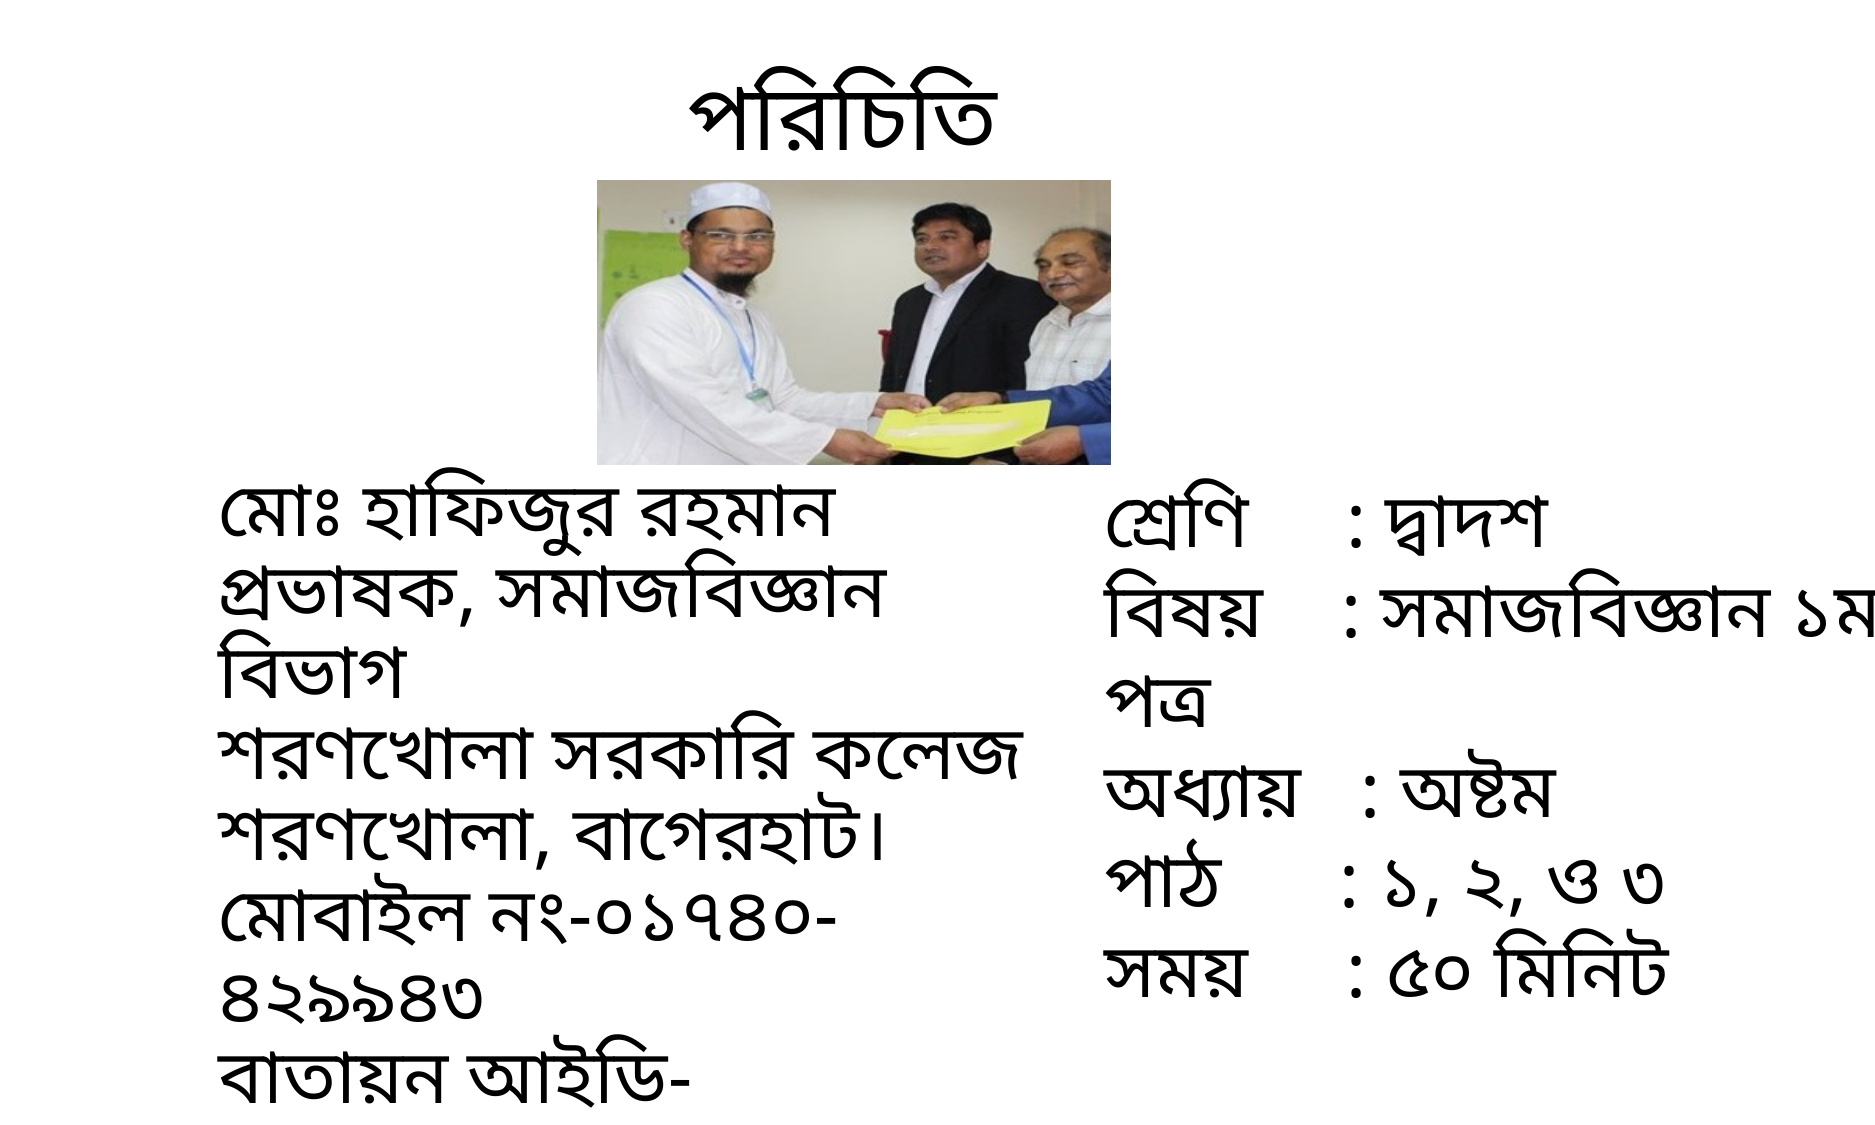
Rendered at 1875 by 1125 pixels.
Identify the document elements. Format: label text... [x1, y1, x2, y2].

list শ্রেণি : দ্বাদশ বিষয় : সমাজবিজ্ঞান ১ম পত্র অধ্যায় : অষ্টম পাঠ : ১, ২, ও ৩ সময় : ৫০ মিনিট [1089, 464, 1875, 847]
title পরিচিতি [168, 22, 1540, 220]
list মোঃ হাফিজুর রহমান প্রভাষক, সমাজবিজ্ঞান বিভাগ শরণখোলা সরকারি কলেজ শরণখোলা, বাগেরহাট। মোবাইল নং-০১৭৪০-৪২৯৯৪৩ বাতায়ন আইডি- hafiz1984 [203, 464, 1066, 981]
picture [597, 180, 1111, 465]
